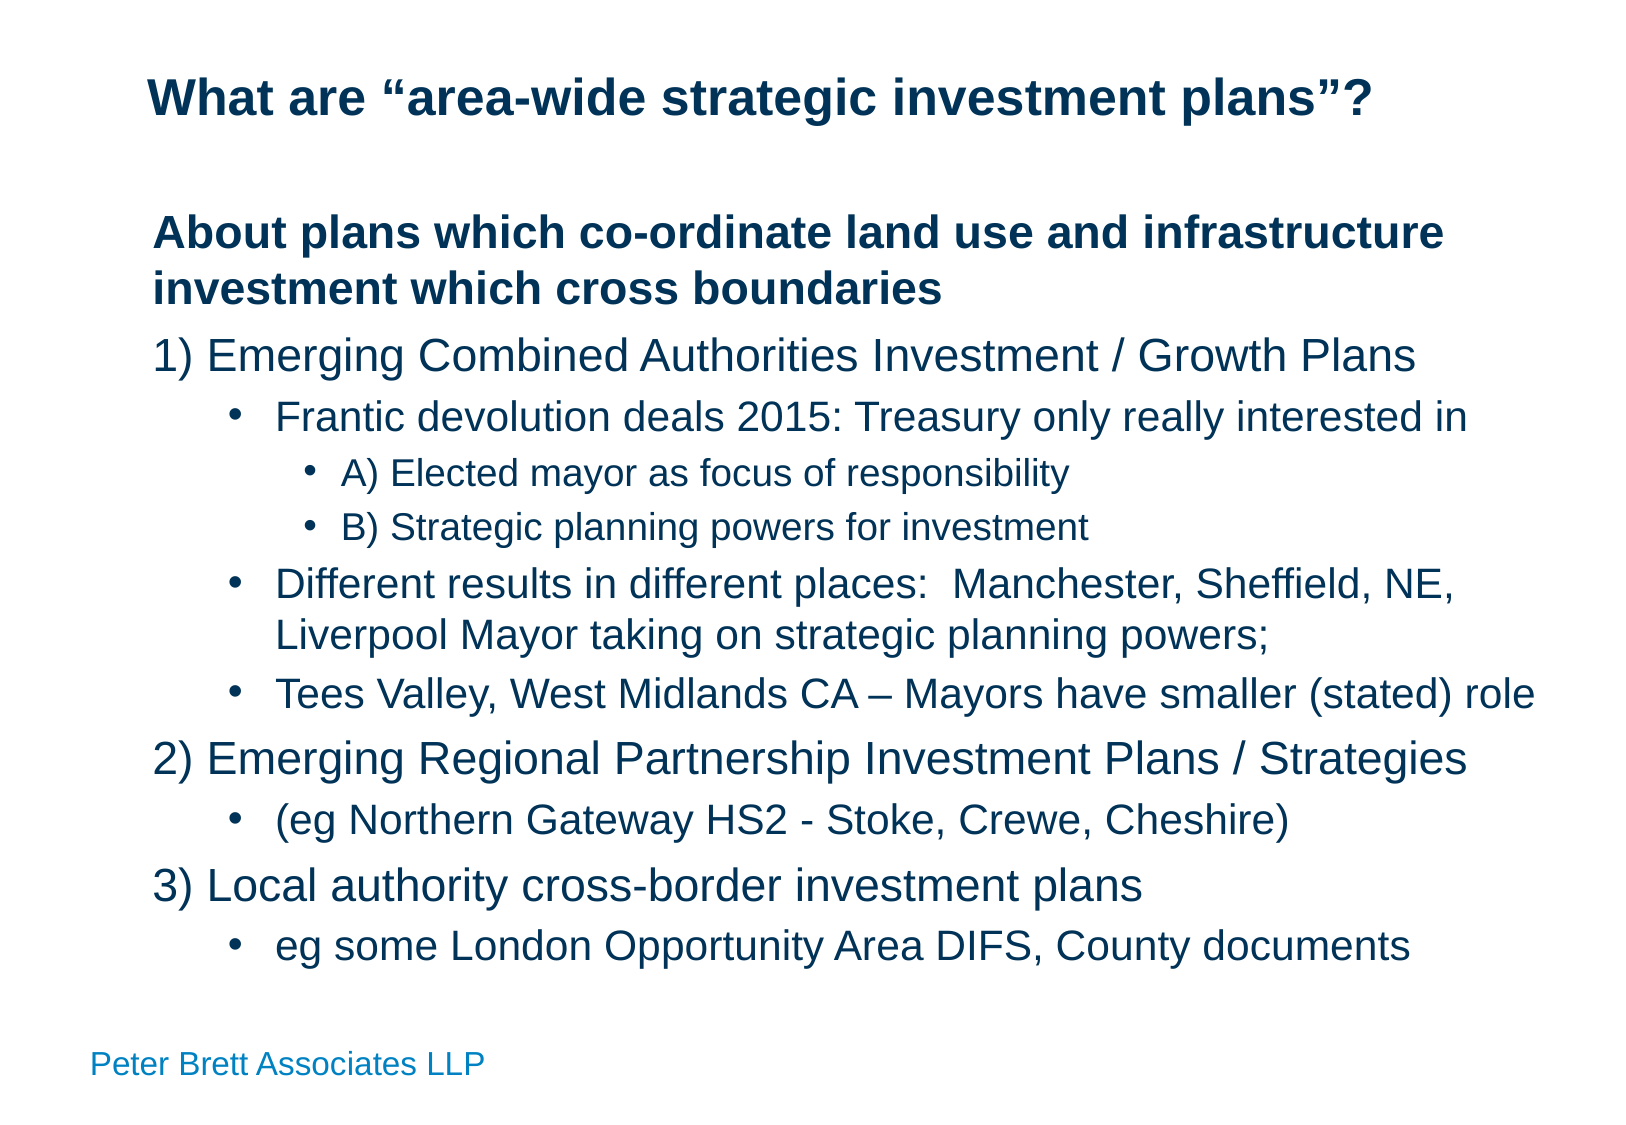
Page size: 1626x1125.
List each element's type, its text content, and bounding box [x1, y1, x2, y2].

list About plans which co-ordinate land use and infrastructure investment which cross boundaries 1) Emerging Combined Authorities Investment / Growth Plans Frantic devolution deals 2015: Treasury only really interested in A) Elected mayor as focus of responsibility B) Strategic planning powers for investment Different results in different places: Manchester, Sheffield, NE, Liverpool Mayor taking on strategic planning powers; Tees Valley, West Midlands CA – Mayors have smaller (stated) role 2) Emerging Regional Partnership Investment Plans / Strategies (eg Northern Gateway HS2 - Stoke, Crewe, Cheshire) 3) Local authority cross-border investment plans eg some London Opportunity Area DIFS, County documents [137, 194, 1563, 1033]
title What are “area-wide strategic investment plans”? [131, 37, 1440, 152]
